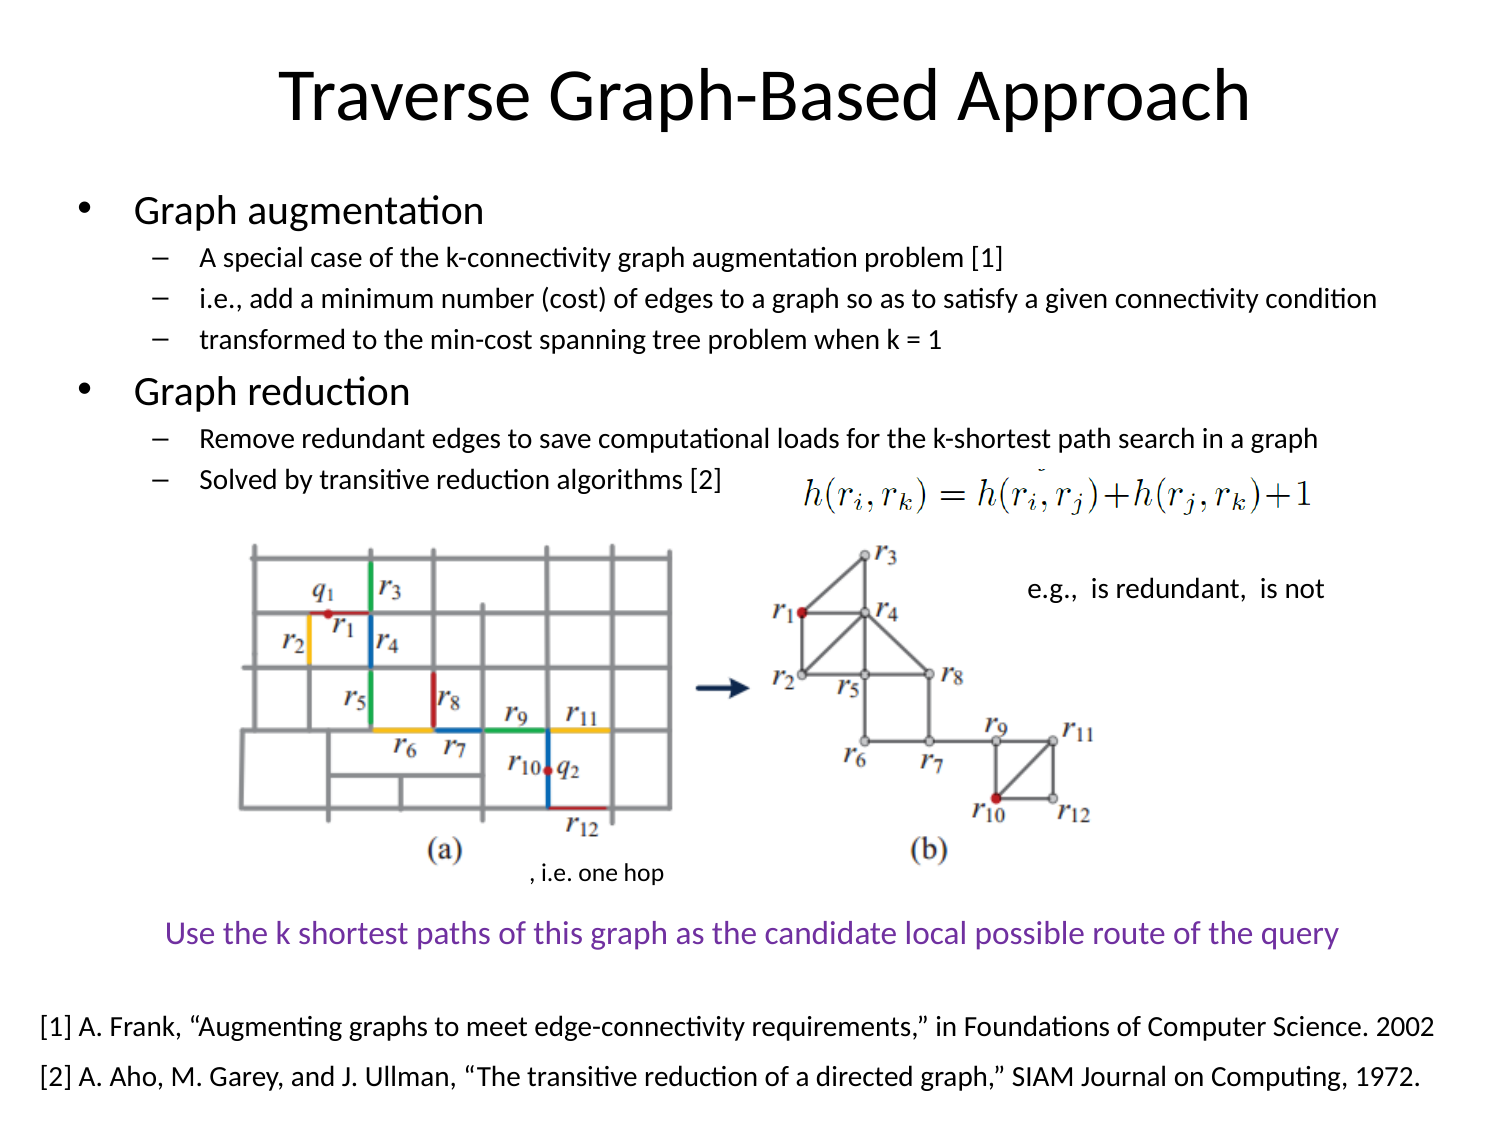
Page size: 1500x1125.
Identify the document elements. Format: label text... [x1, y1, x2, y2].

picture [799, 469, 1314, 518]
text_box [1] A. Frank, “Augmenting graphs to meet edge-connectivity requirements,” in Foundations of Computer Science. 2002 [24, 999, 1457, 1050]
text_box [2] A. Aho, M. Garey, and J. Ullman, “The transitive reduction of a directed graph,” SIAM Journal on Computing, 1972. [24, 1049, 1450, 1100]
text_box Graph augmentation A special case of the k-connectivity graph augmentation problem [1] i.e., add a minimum number (cost) of edges to a graph so as to satisfy a given connectivity condition transformed to the min-cost spanning tree problem when k = 1 Graph reduction Remove redundant edges to save computational loads for the k-shortest path search in a graph Solved by transitive reduction algorithms [2] [62, 174, 1450, 538]
picture [212, 526, 1148, 885]
title Traverse Graph-Based Approach [212, 24, 1320, 157]
text_box Use the k shortest paths of this graph as the candidate local possible route of the query [149, 904, 1382, 959]
